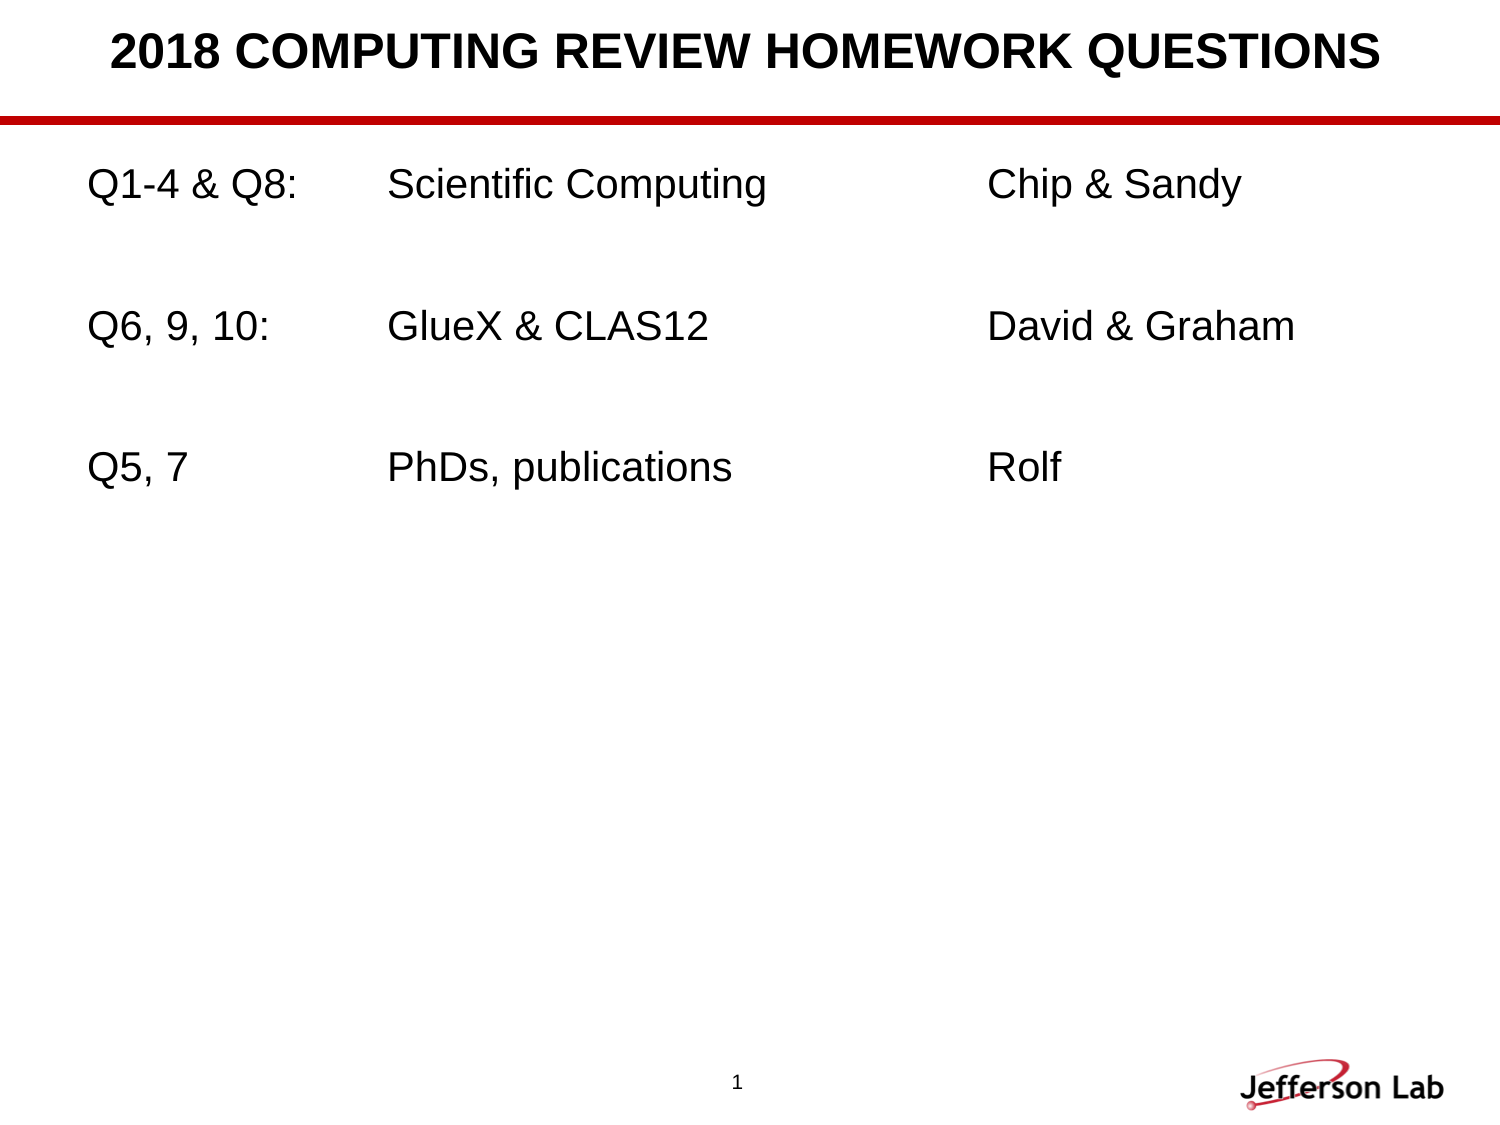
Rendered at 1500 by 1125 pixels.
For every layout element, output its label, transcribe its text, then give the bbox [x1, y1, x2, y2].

picture [1238, 1051, 1457, 1122]
slide_number 1 [662, 1069, 1013, 1101]
text_box Q1-4 & Q8: Scientific Computing Chip & Sandy Q6, 9, 10: GlueX & CLAS12 David & Graham Q5, 7 PhDs, publications Rolf [72, 149, 1399, 1046]
title 2018 COMPUTING REVIEW HOMEWORK QUESTIONS [0, 15, 1492, 150]
